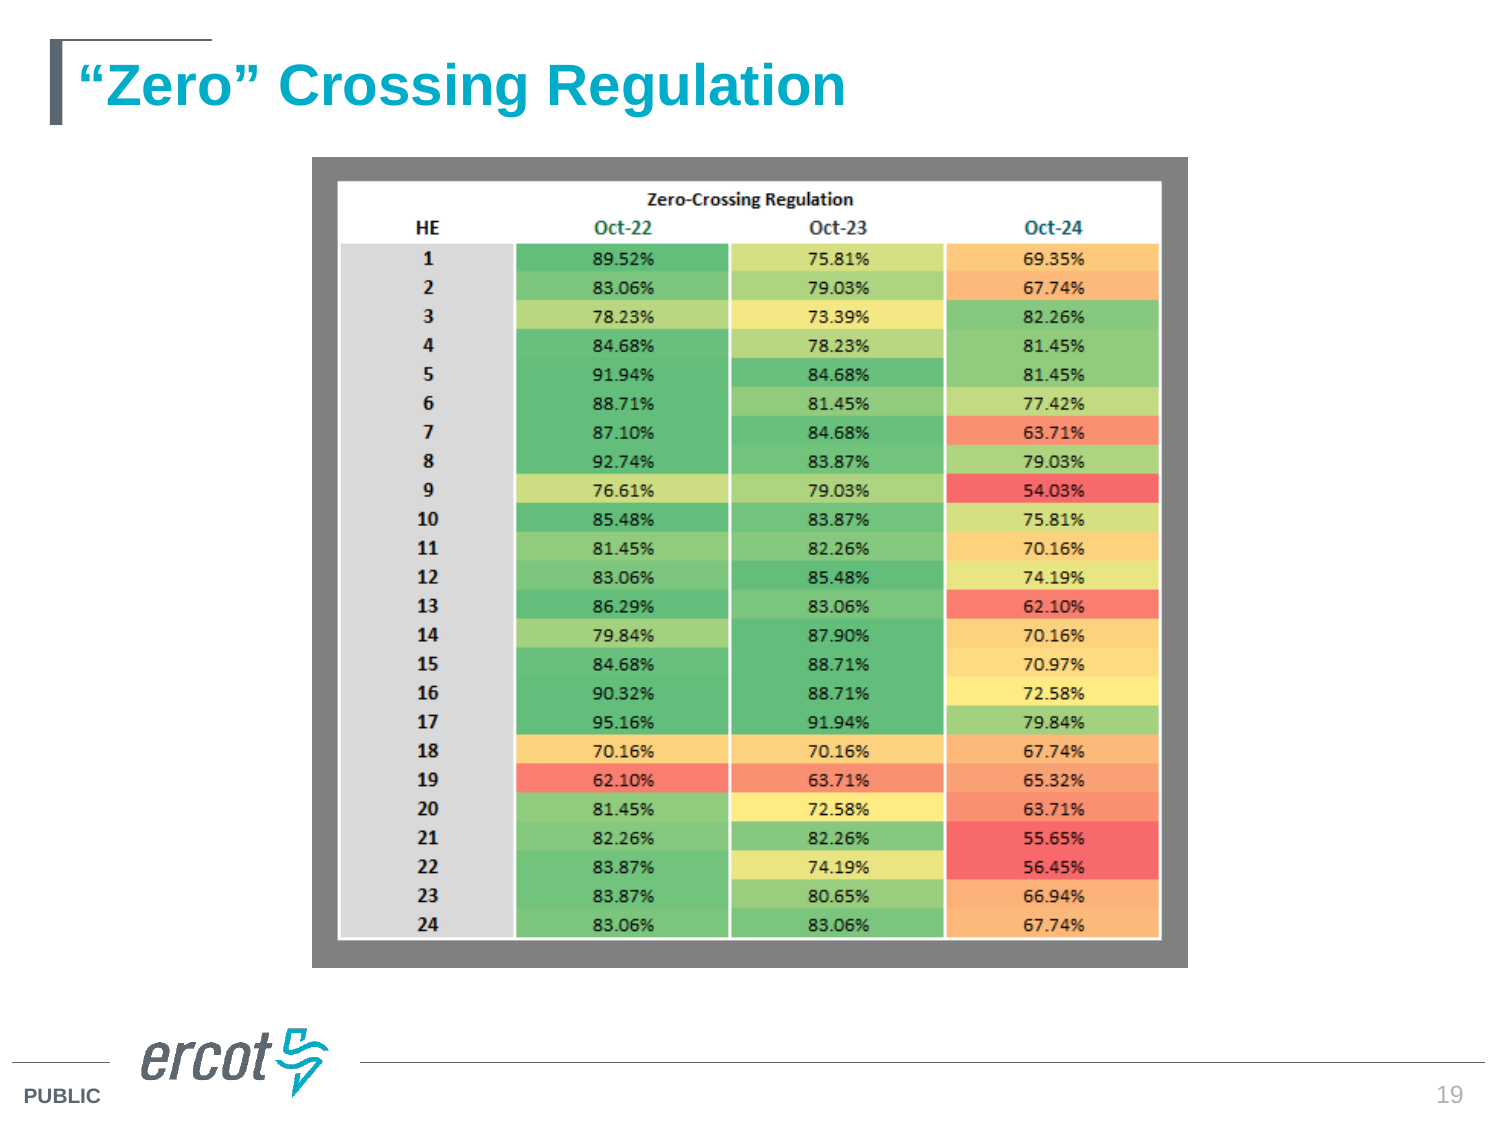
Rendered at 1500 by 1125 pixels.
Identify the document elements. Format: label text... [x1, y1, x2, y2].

title “Zero” Crossing Regulation [62, 39, 1450, 125]
slide_number 19 [1412, 1076, 1488, 1112]
picture [312, 156, 1188, 968]
picture [137, 1024, 332, 1100]
